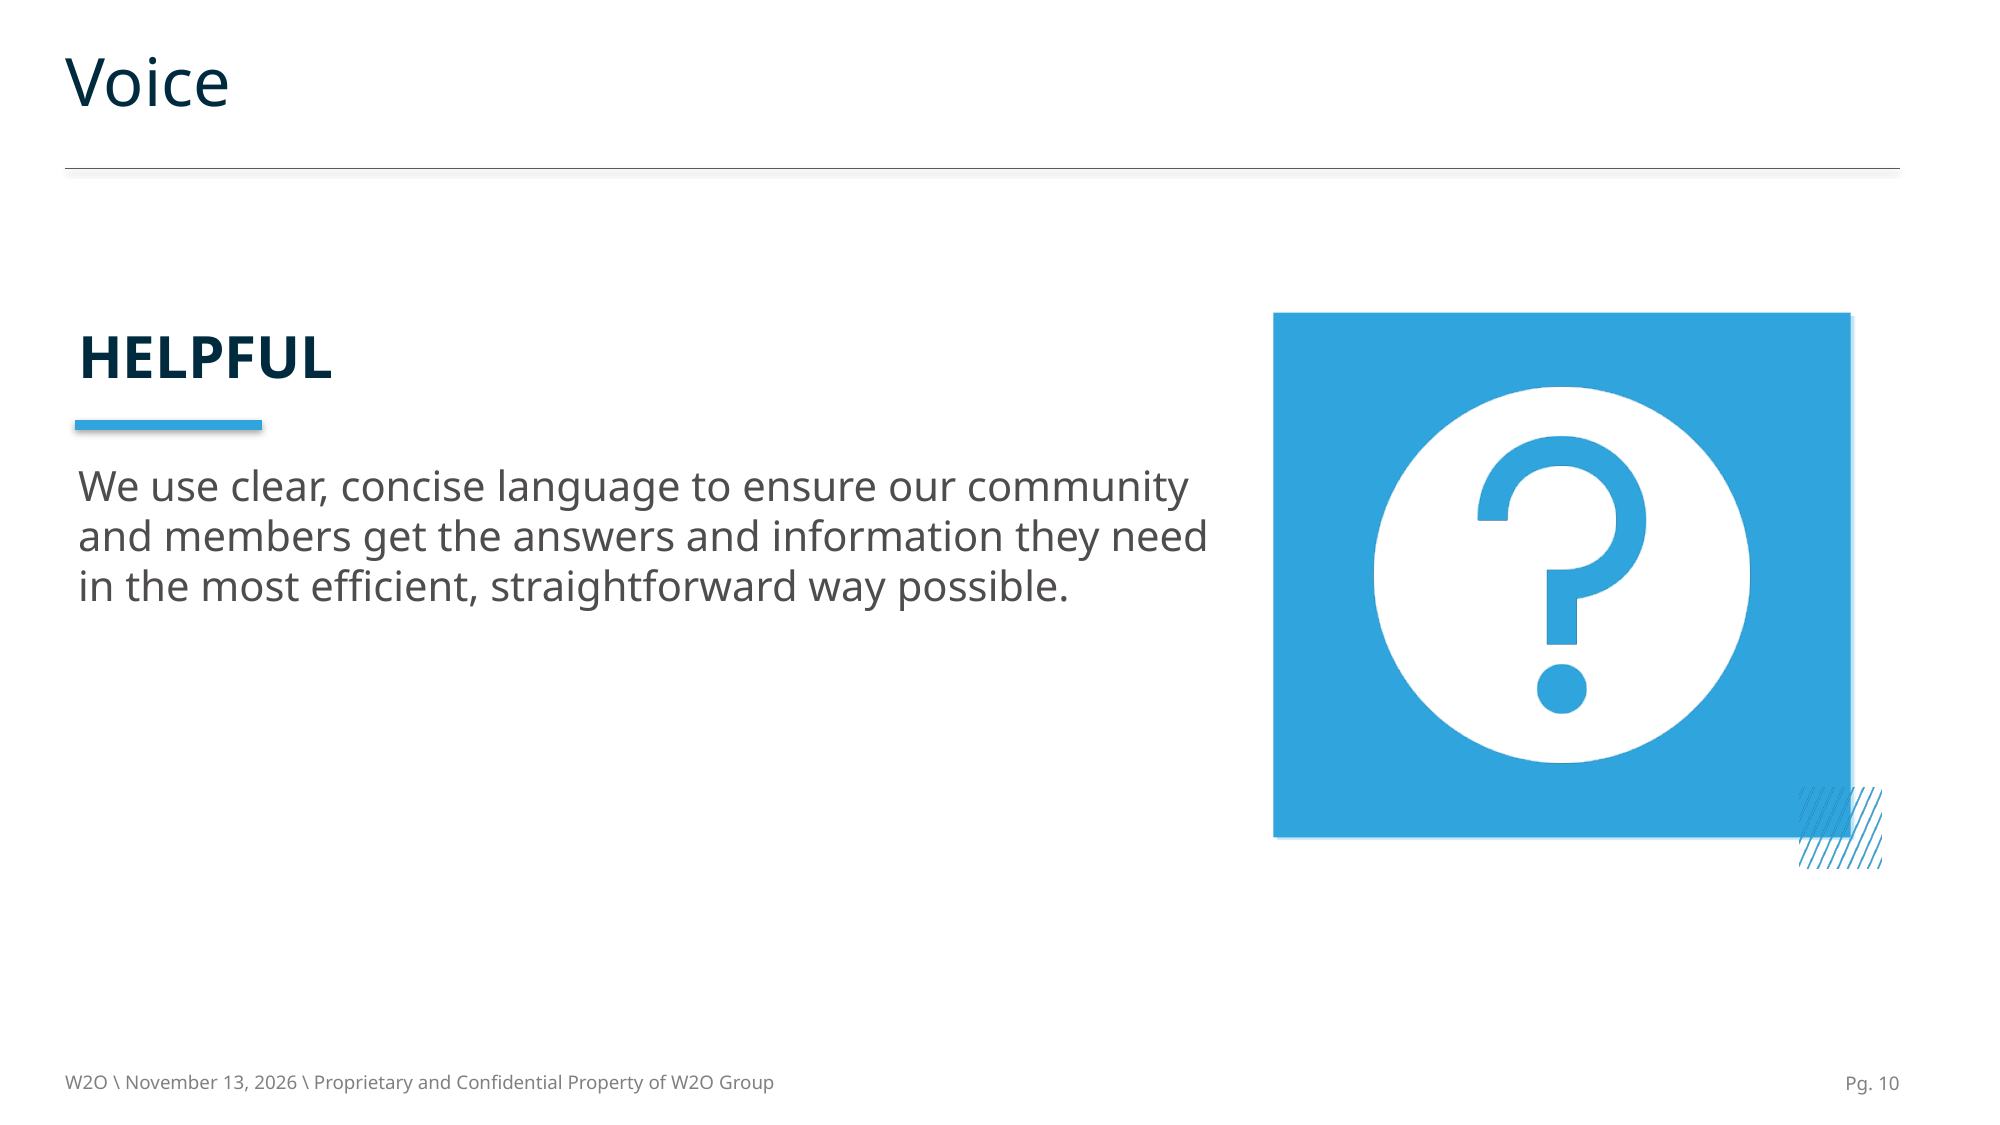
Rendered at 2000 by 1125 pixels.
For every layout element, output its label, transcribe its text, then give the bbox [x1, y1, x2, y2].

title Voice [65, 45, 1866, 138]
picture [1324, 337, 1882, 870]
text_box HELPFUL We use clear, concise language to ensure our community and members get the answers and information they need in the most efficient, straightforward way possible. [63, 312, 1225, 618]
text_box [1271, 310, 1853, 839]
